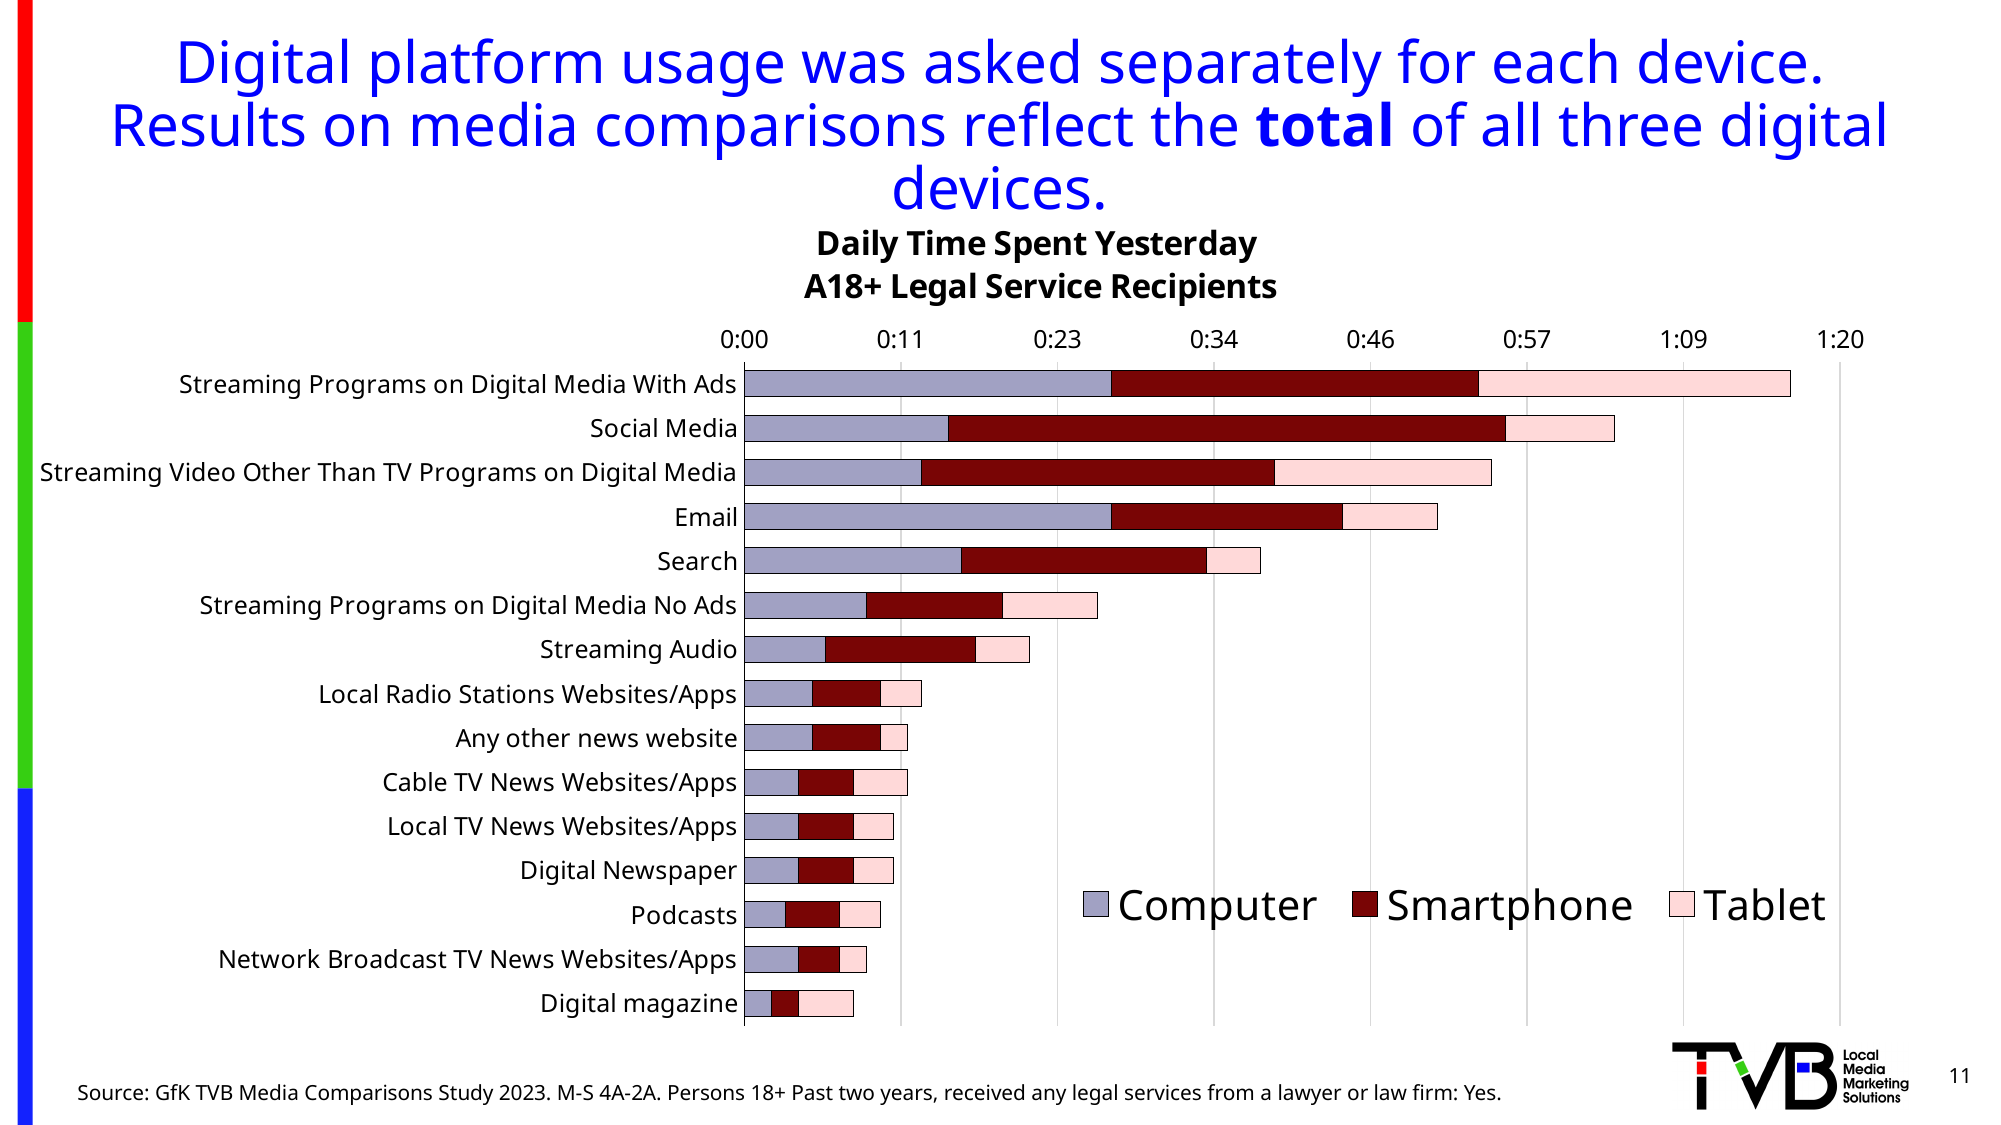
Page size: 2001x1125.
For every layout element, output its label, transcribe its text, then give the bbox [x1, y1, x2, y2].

slide_number 11 [1927, 1046, 1988, 1107]
title Digital platform usage was asked separately for each device. Results on media comparisons reflect the total of all three digital devices. [68, 26, 1932, 169]
chart [0, 210, 1920, 1113]
